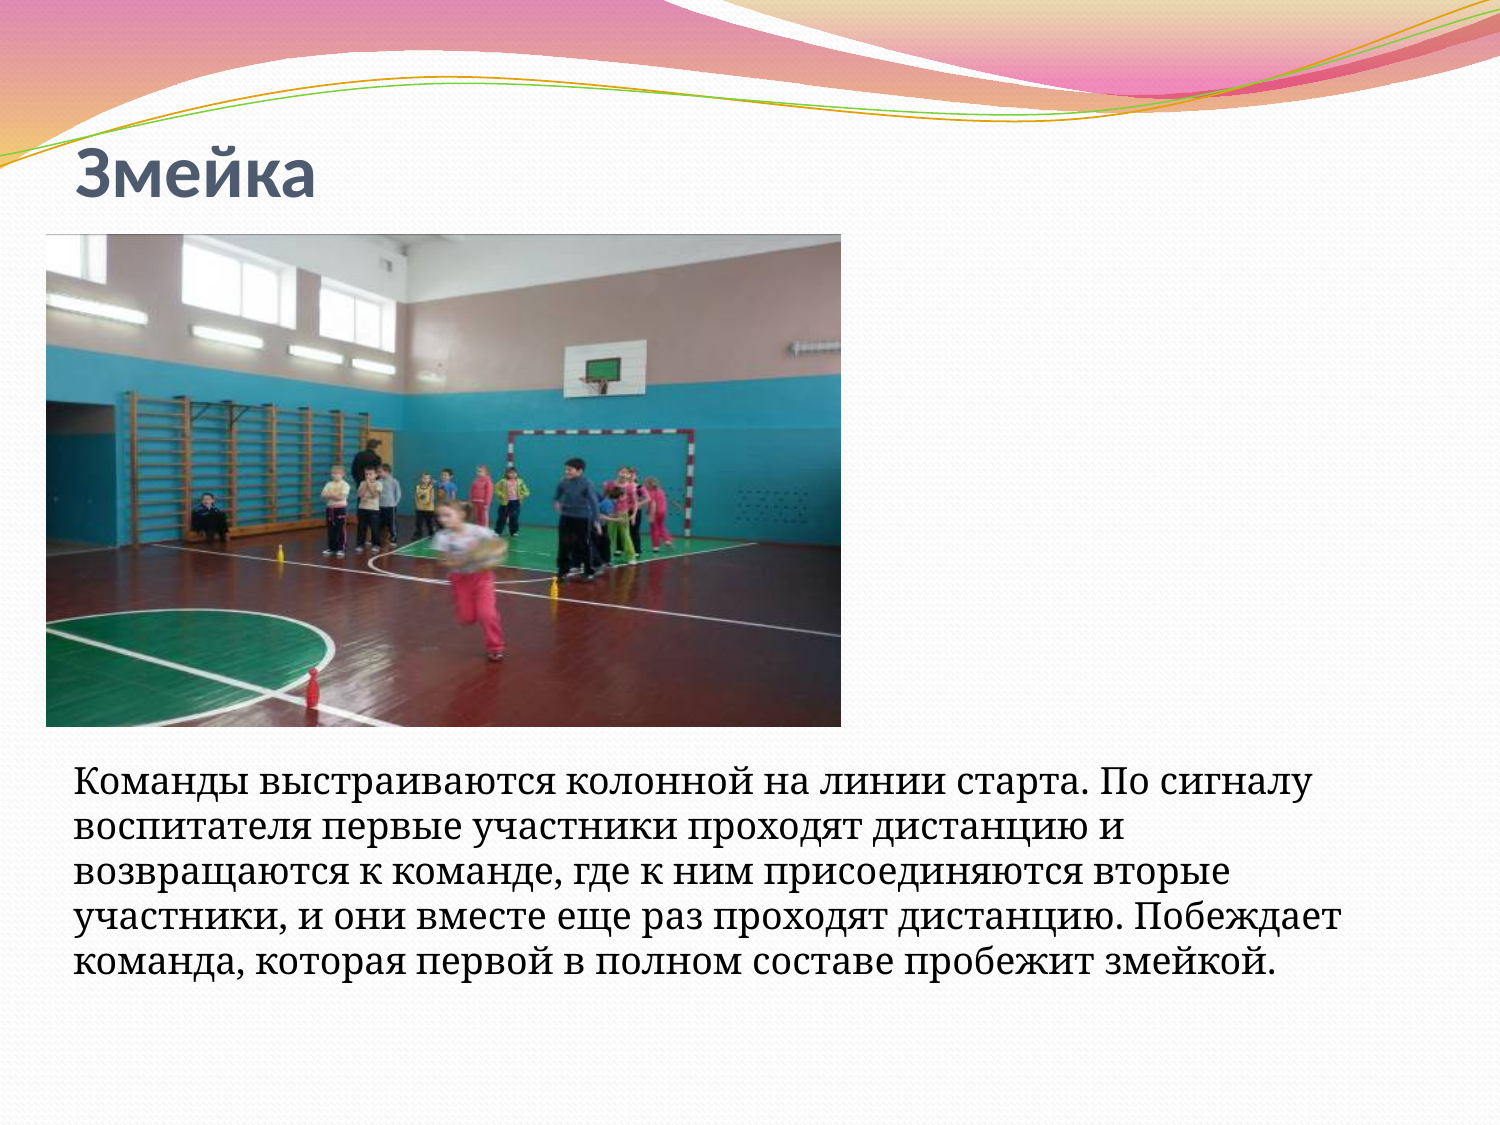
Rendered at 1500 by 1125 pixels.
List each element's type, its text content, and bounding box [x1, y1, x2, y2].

title Змейка [75, 115, 1425, 303]
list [46, 234, 841, 727]
text_box Команды выстраиваются колонной на линии старта. По сигналу воспитателя первые участники проходят дистанцию и возвращаются к команде, где к ним присоединяются вторые участники, и они вместе еще раз проходят дистанцию. Побеждает команда, которая первой в полном составе пробежит змейкой. [58, 749, 1360, 990]
